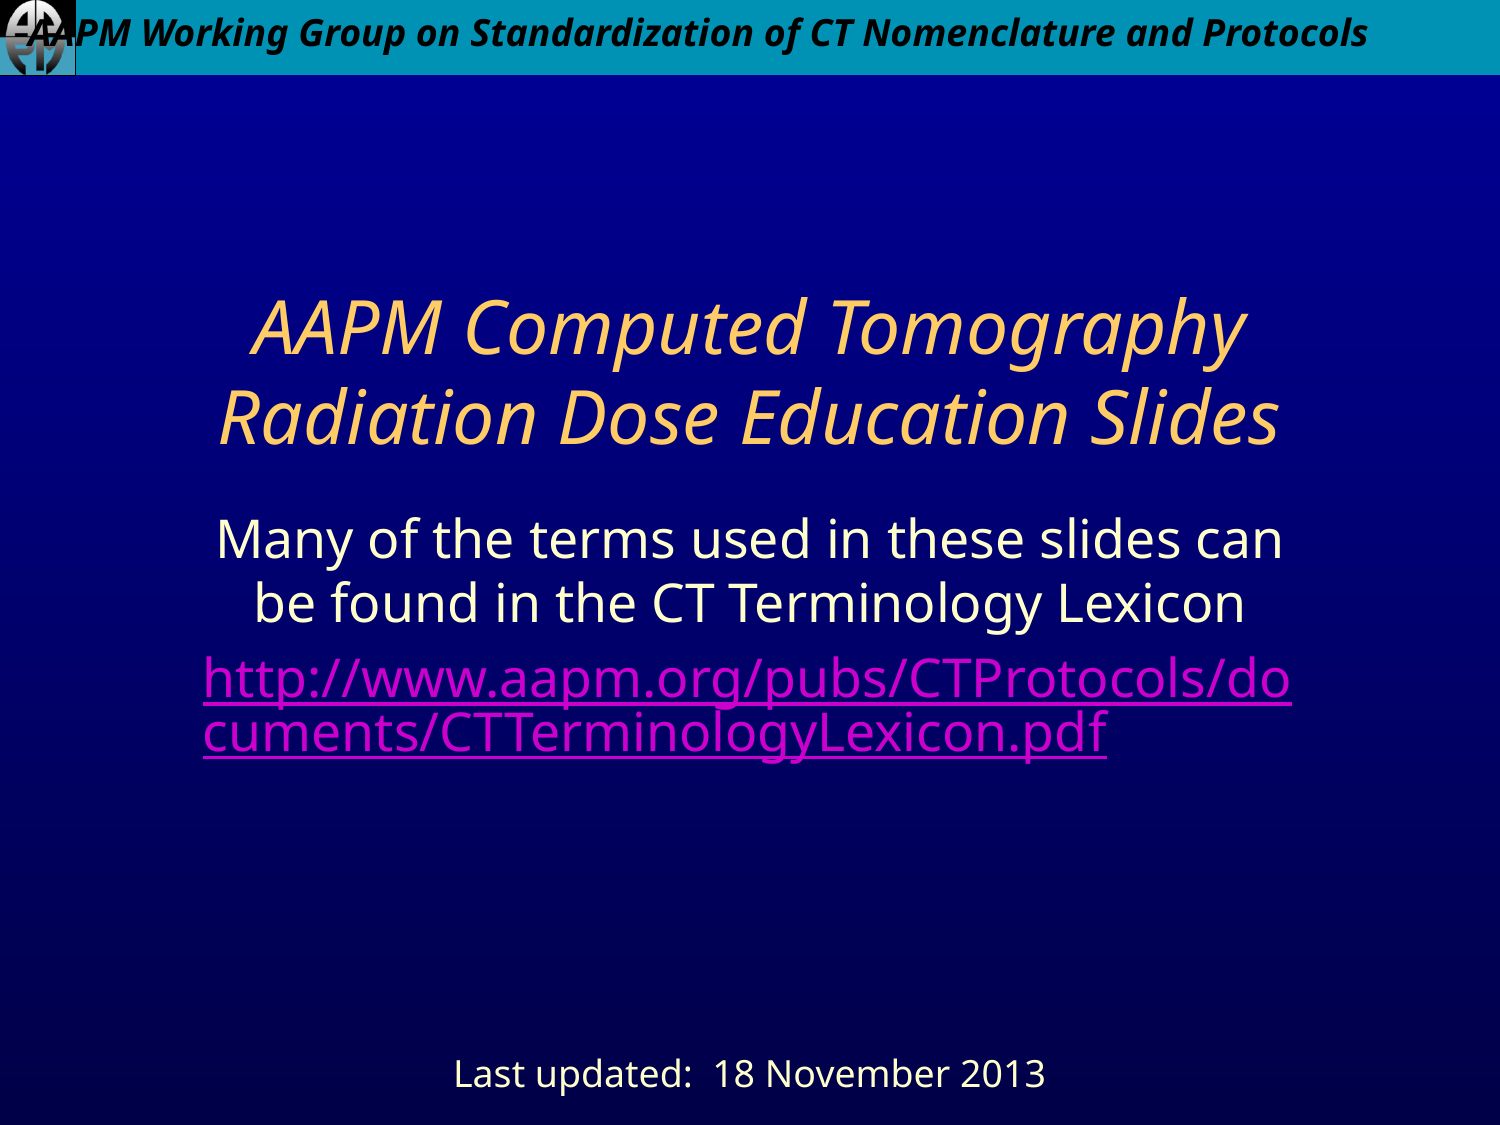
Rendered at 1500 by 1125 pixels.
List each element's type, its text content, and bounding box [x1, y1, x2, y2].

subtitle Many of the terms used in these slides can be found in the CT Terminology Lexicon http://www.aapm.org/pubs/CTProtocols/documents/CTTerminologyLexicon.pdf [187, 497, 1313, 786]
title AAPM Computed Tomography Radiation Dose Education Slides [111, 225, 1388, 468]
picture [0, 0, 75, 75]
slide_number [277, 1042, 1223, 1125]
